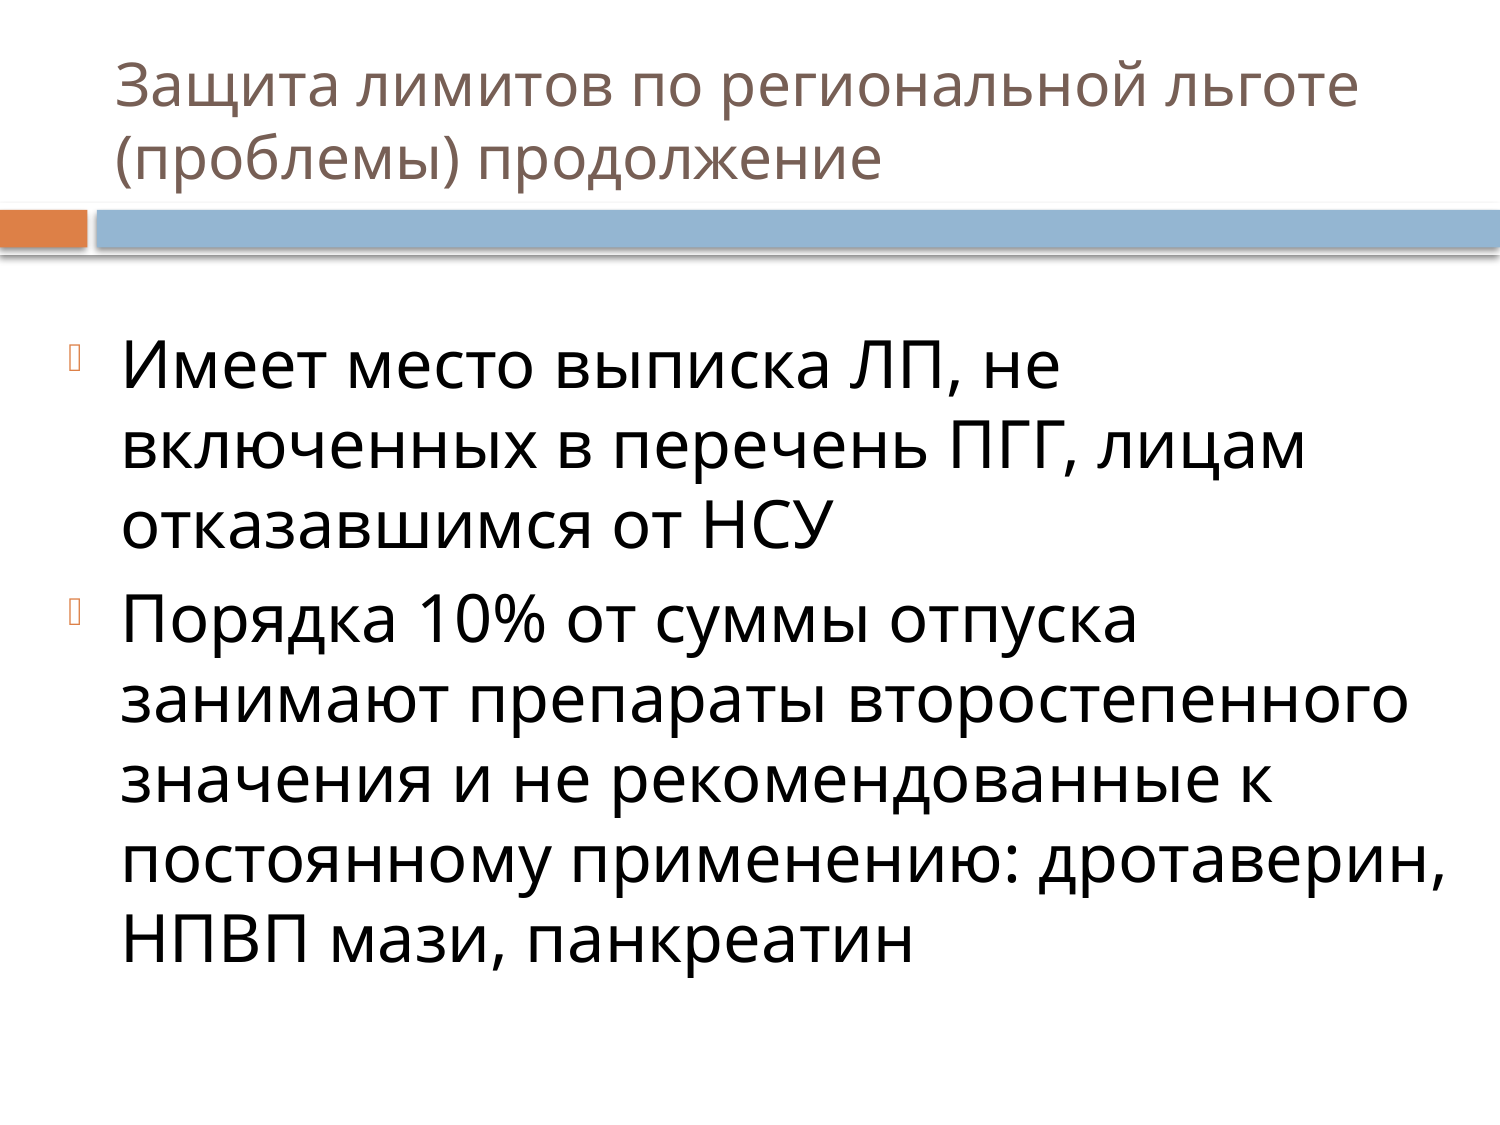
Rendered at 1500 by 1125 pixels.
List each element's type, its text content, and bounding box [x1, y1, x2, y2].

list Имеет место выписка ЛП, не включенных в перечень ПГГ, лицам отказавшимся от НСУ Порядка 10% от суммы отпуска занимают препараты второстепенного значения и не рекомендованные к постоянному применению: дротаверин, НПВП мази, панкреатин [52, 314, 1483, 1001]
title Защита лимитов по региональной льготе (проблемы) продолжение [100, 37, 1439, 201]
